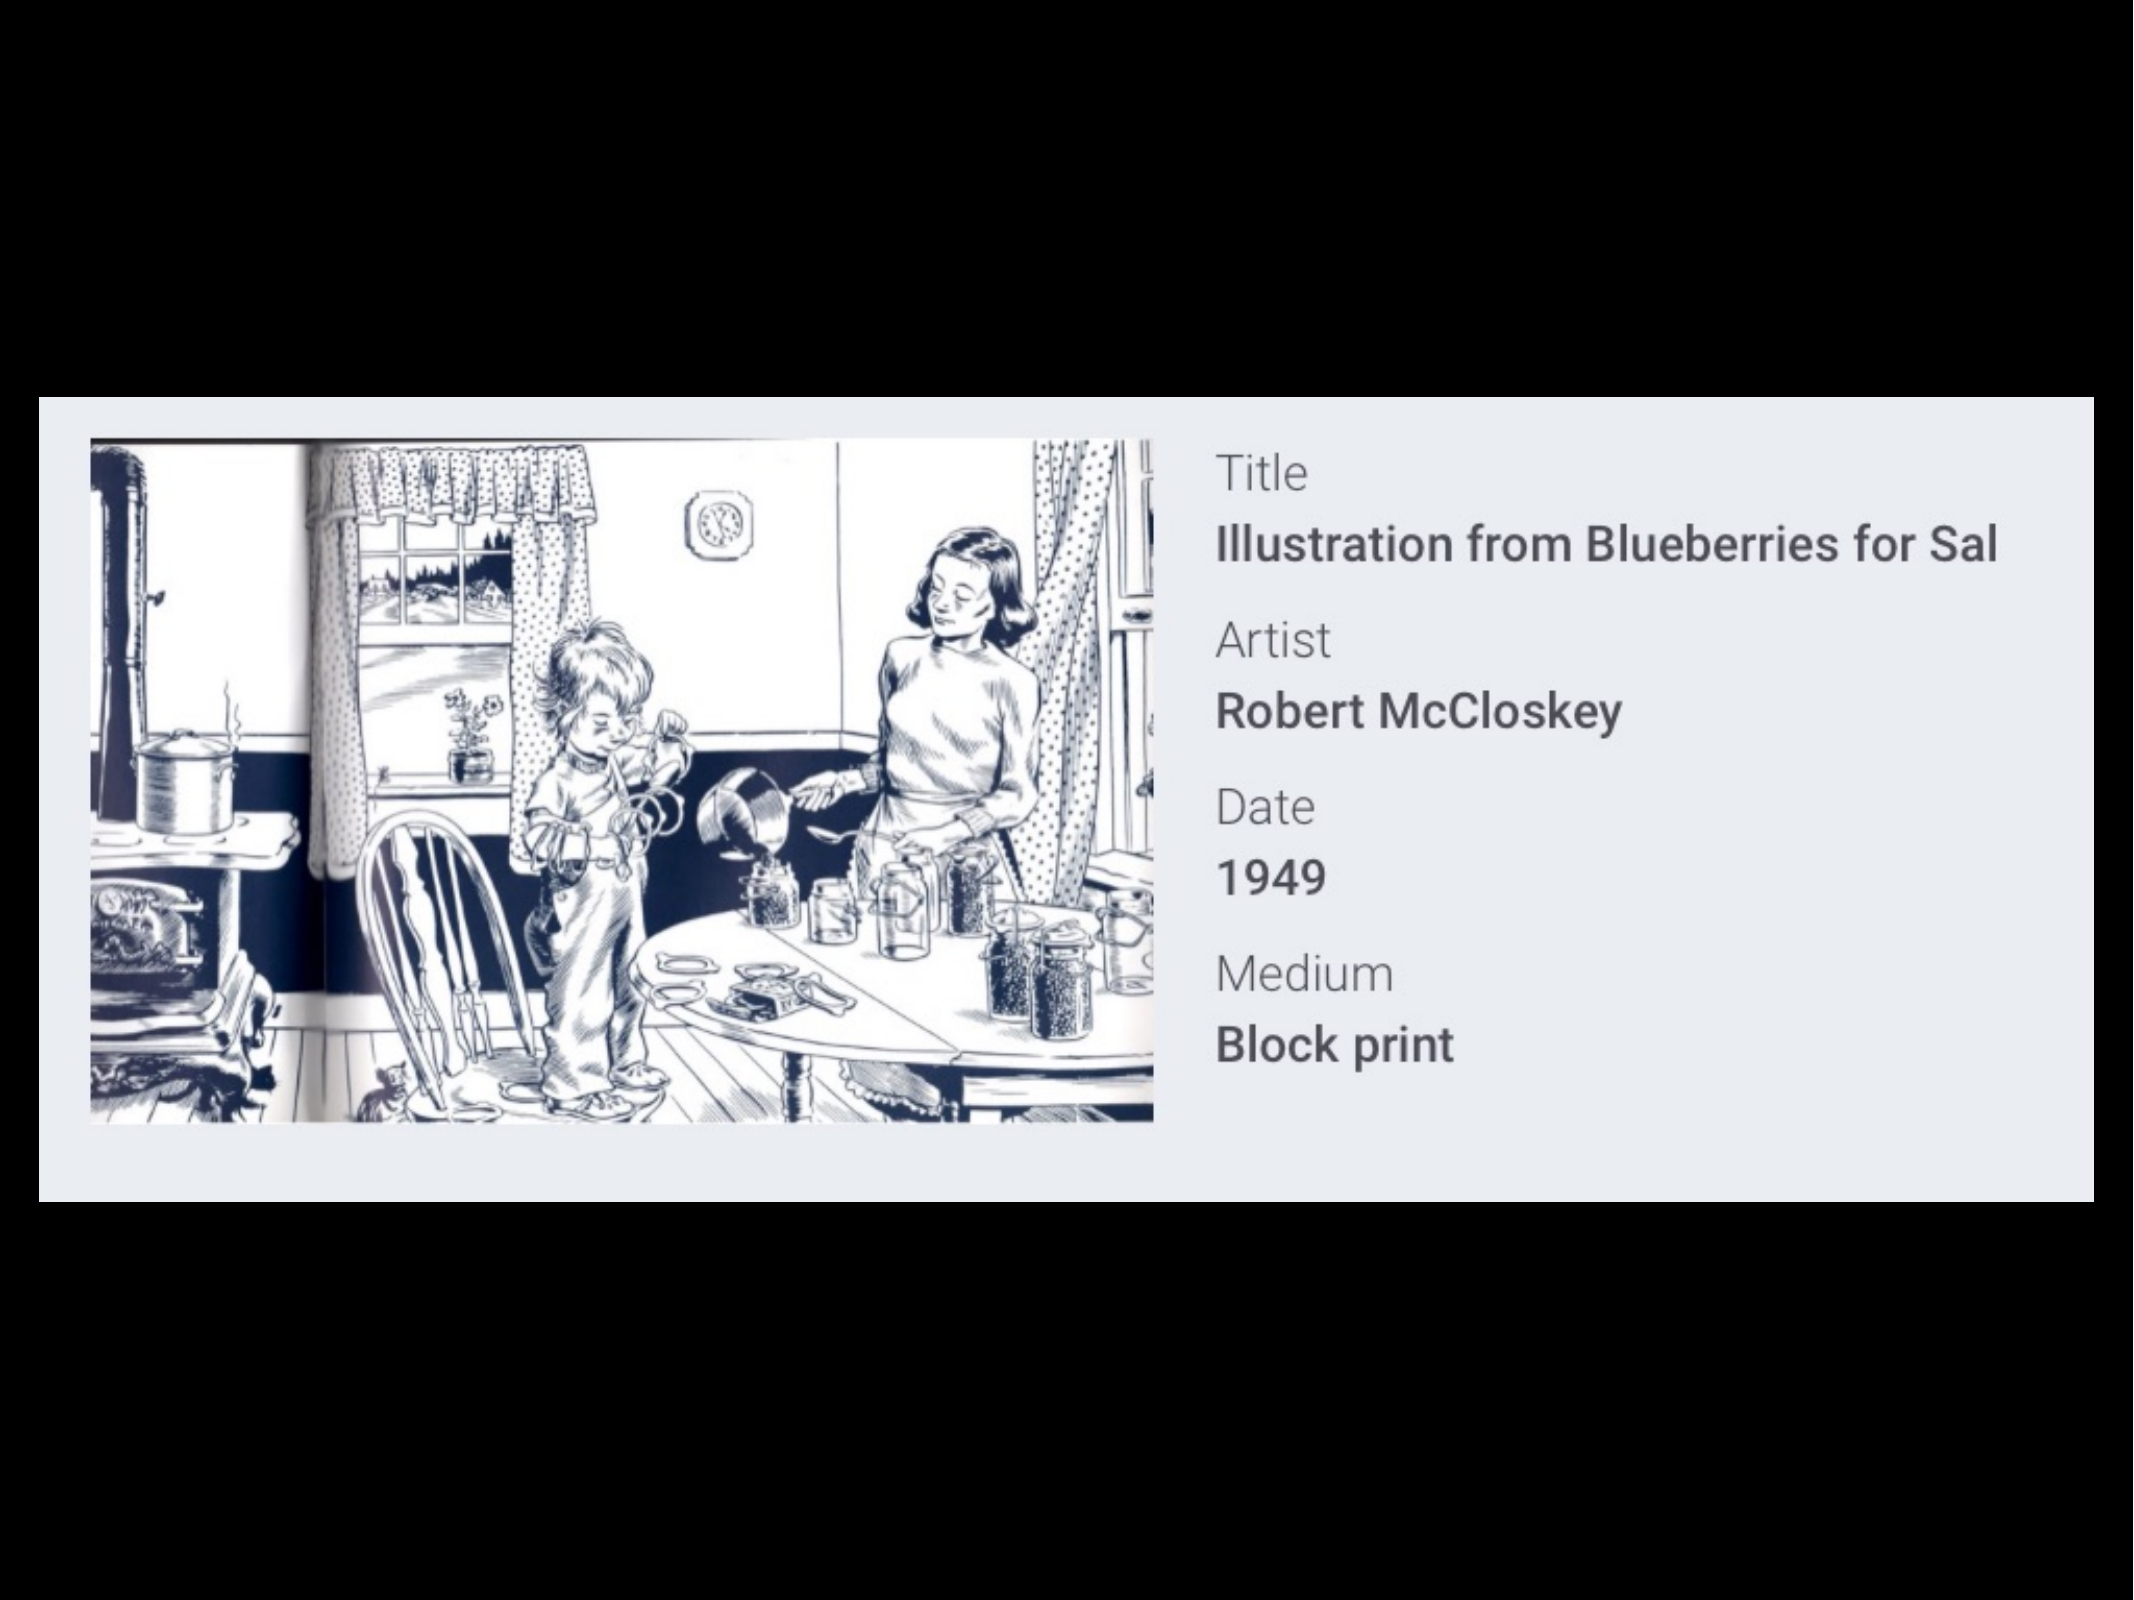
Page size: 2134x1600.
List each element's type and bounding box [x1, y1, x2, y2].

picture [39, 397, 2094, 1203]
